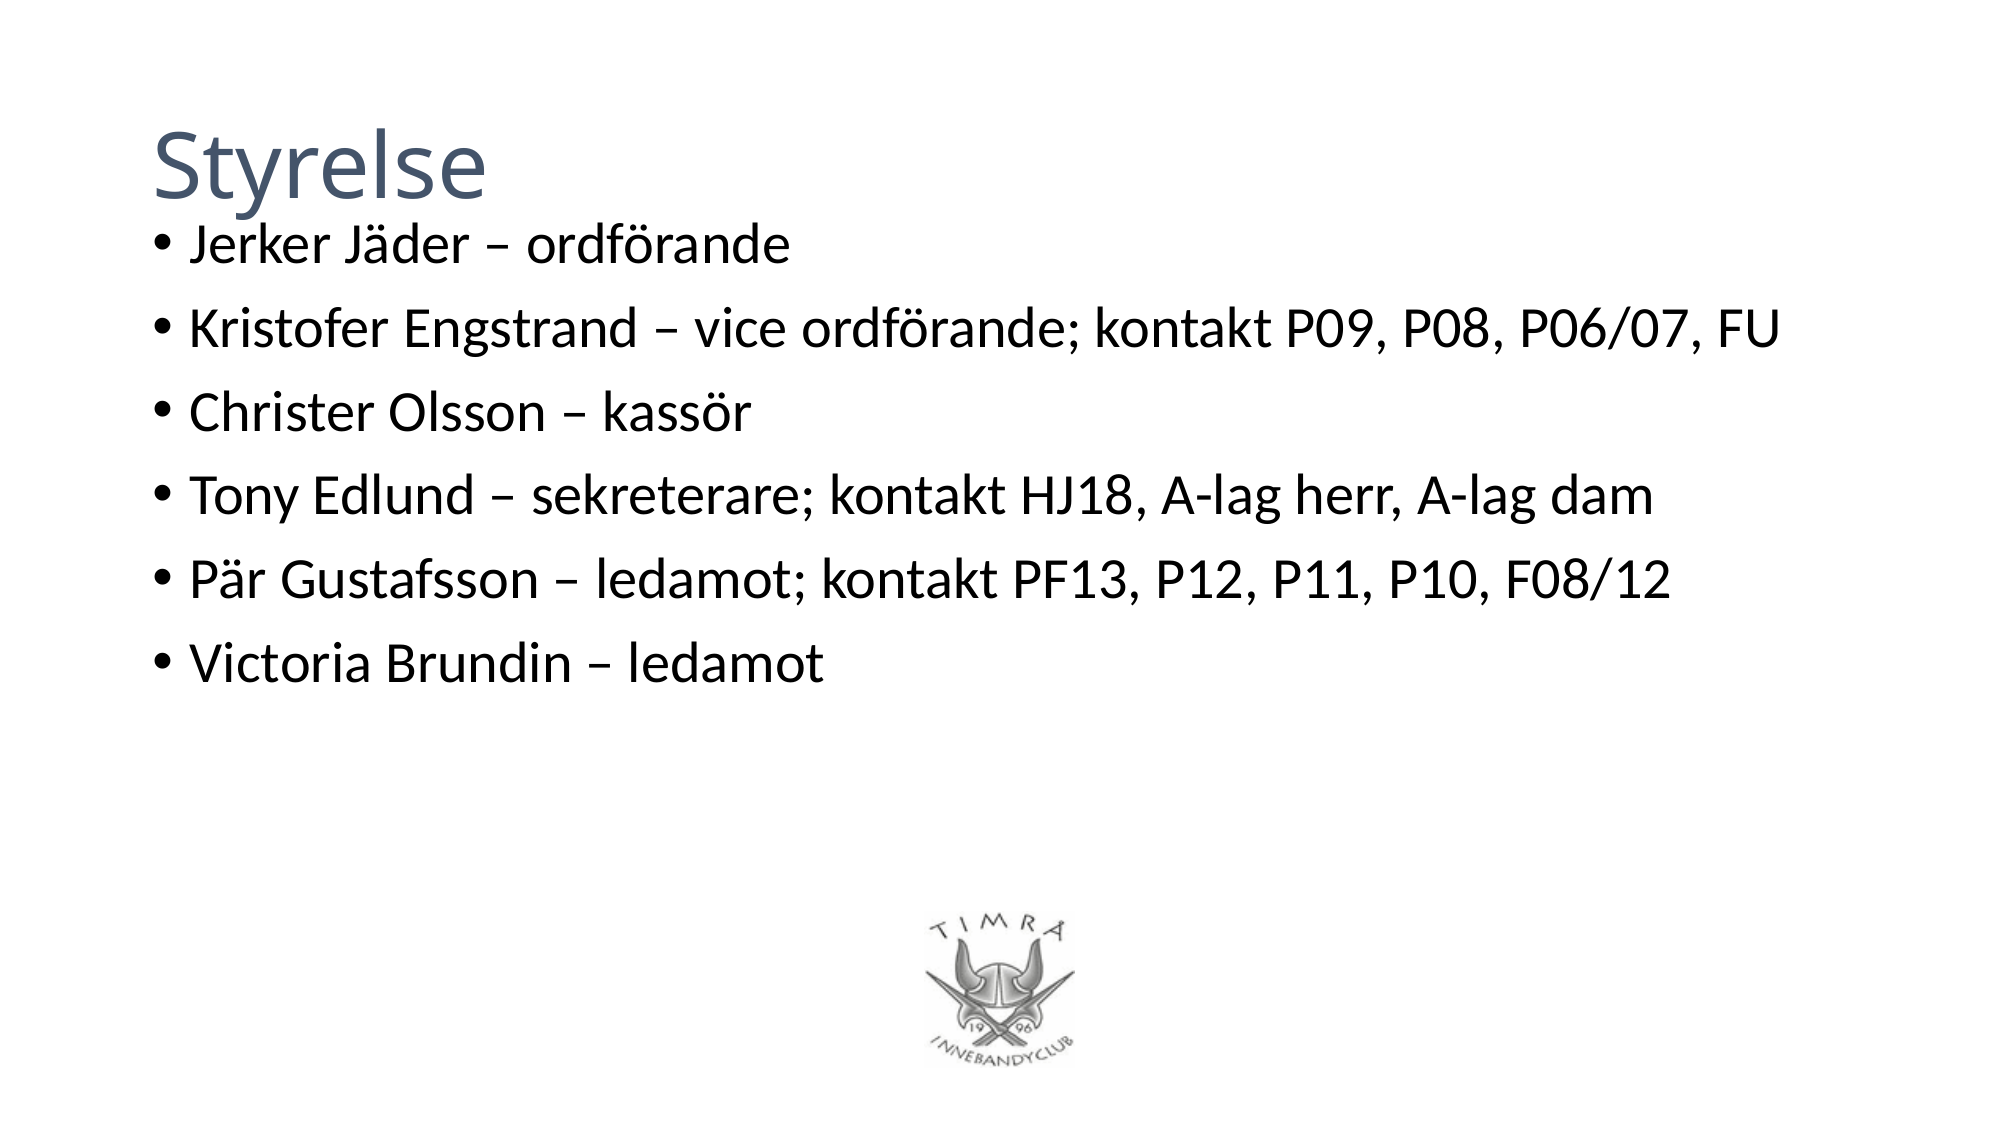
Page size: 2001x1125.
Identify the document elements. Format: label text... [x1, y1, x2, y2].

title Styrelse [137, 59, 1863, 205]
picture [924, 911, 1075, 1068]
list Jerker Jäder – ordförande Kristofer Engstrand – vice ordförande; kontakt P09, P08, P06/07, FU Christer Olsson – kassör Tony Edlund – sekreterare; kontakt HJ18, A-lag herr, A-lag dam Pär Gustafsson – ledamot; kontakt PF13, P12, P11, P10, F08/12 Victoria Brundin – ledamot [137, 205, 1863, 878]
